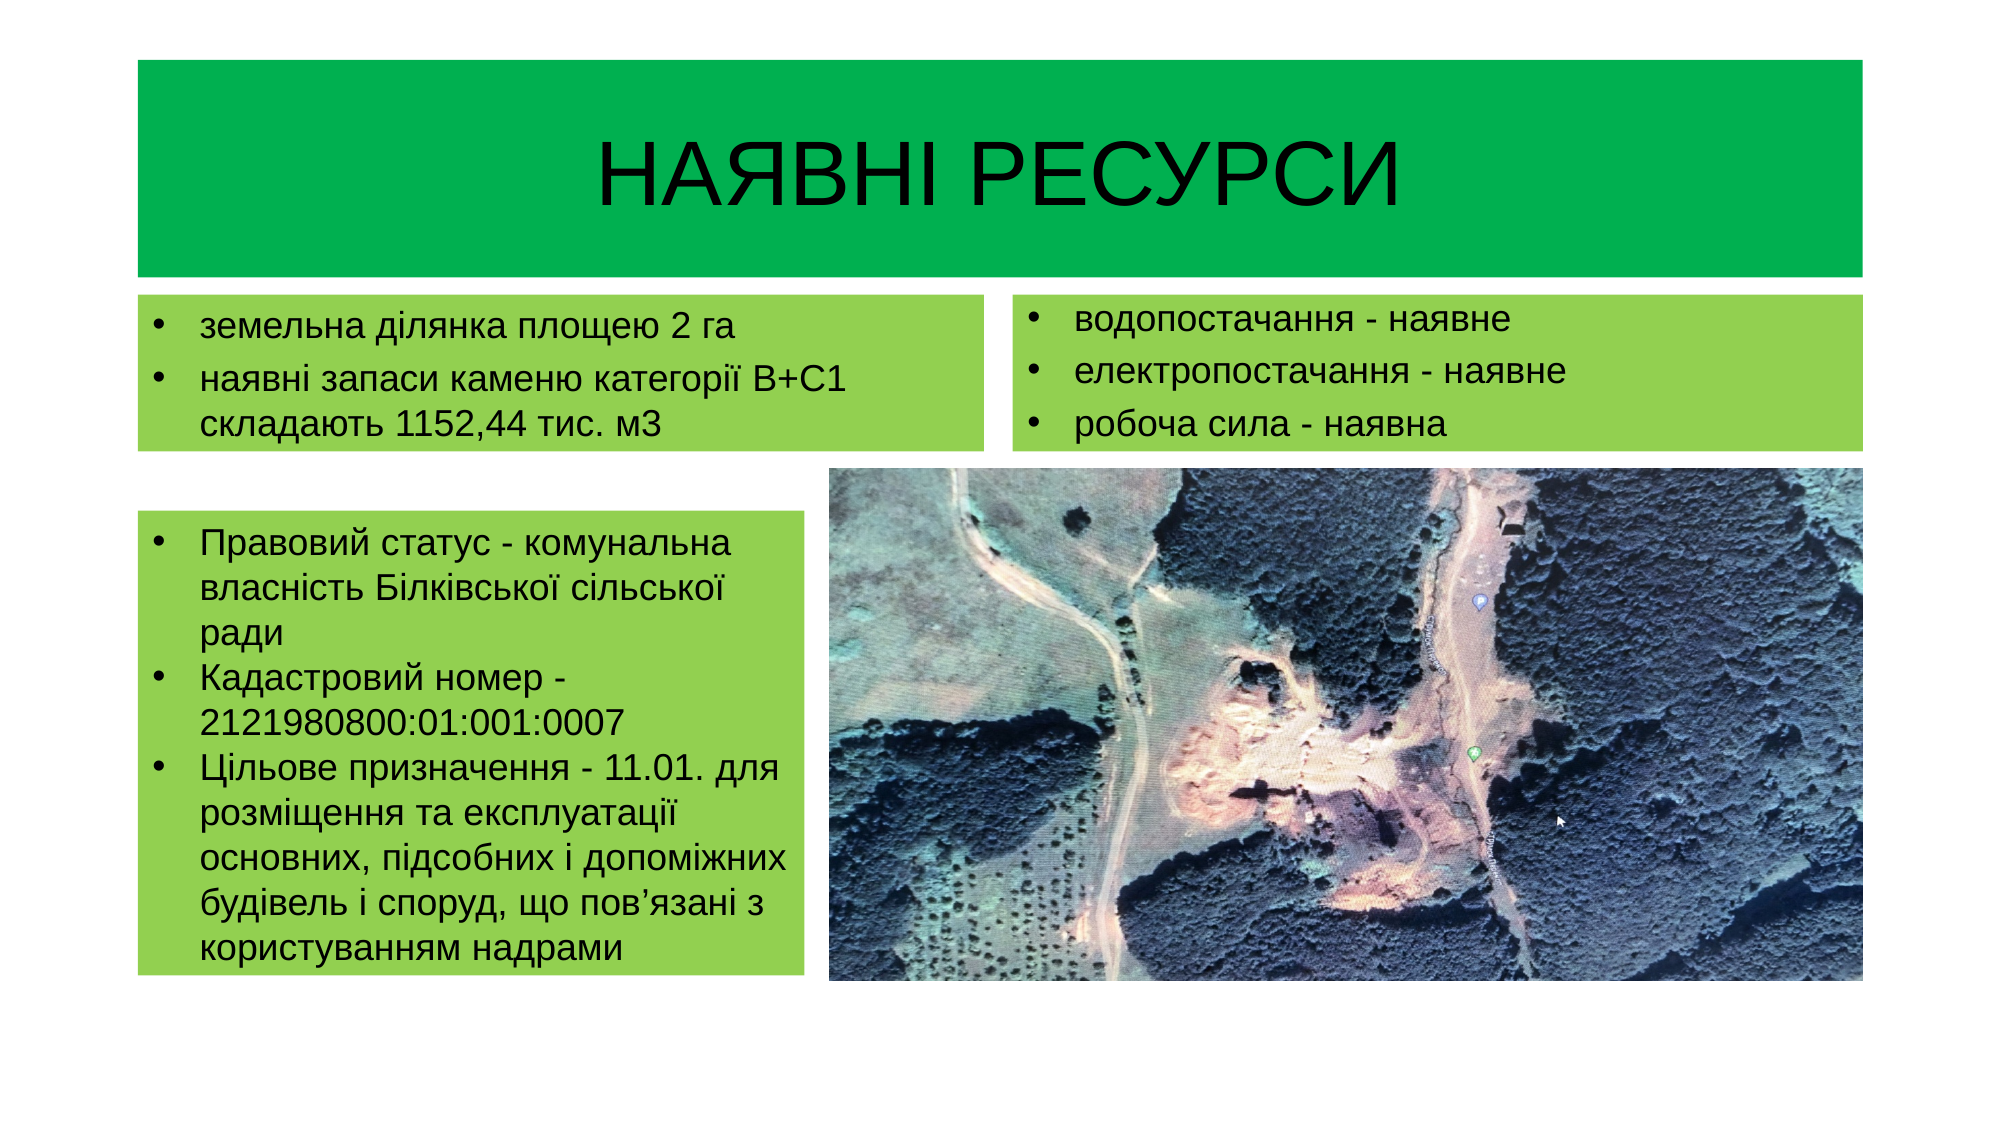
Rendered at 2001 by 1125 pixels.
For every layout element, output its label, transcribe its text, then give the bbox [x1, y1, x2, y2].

text_box Правовий статус - комунальна власність Білківської сільської ради Кадастровий номер - 2121980800:01:001:0007 Цільове призначення - 11.01. для розміщення та експлуатації основних, підсобних і допоміжних будівель і споруд, що пов’язані з користуванням надрами [137, 510, 805, 976]
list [829, 468, 1863, 981]
list земельна ділянка площею 2 га наявні запаси каменю категорії B+C1 складають 1152,44 тис. м3 [137, 294, 985, 452]
list водопостачання - наявне електропостачання - наявне робоча сила - наявна [1012, 294, 1864, 452]
title НАЯВНІ РЕСУРСИ [137, 59, 1863, 278]
